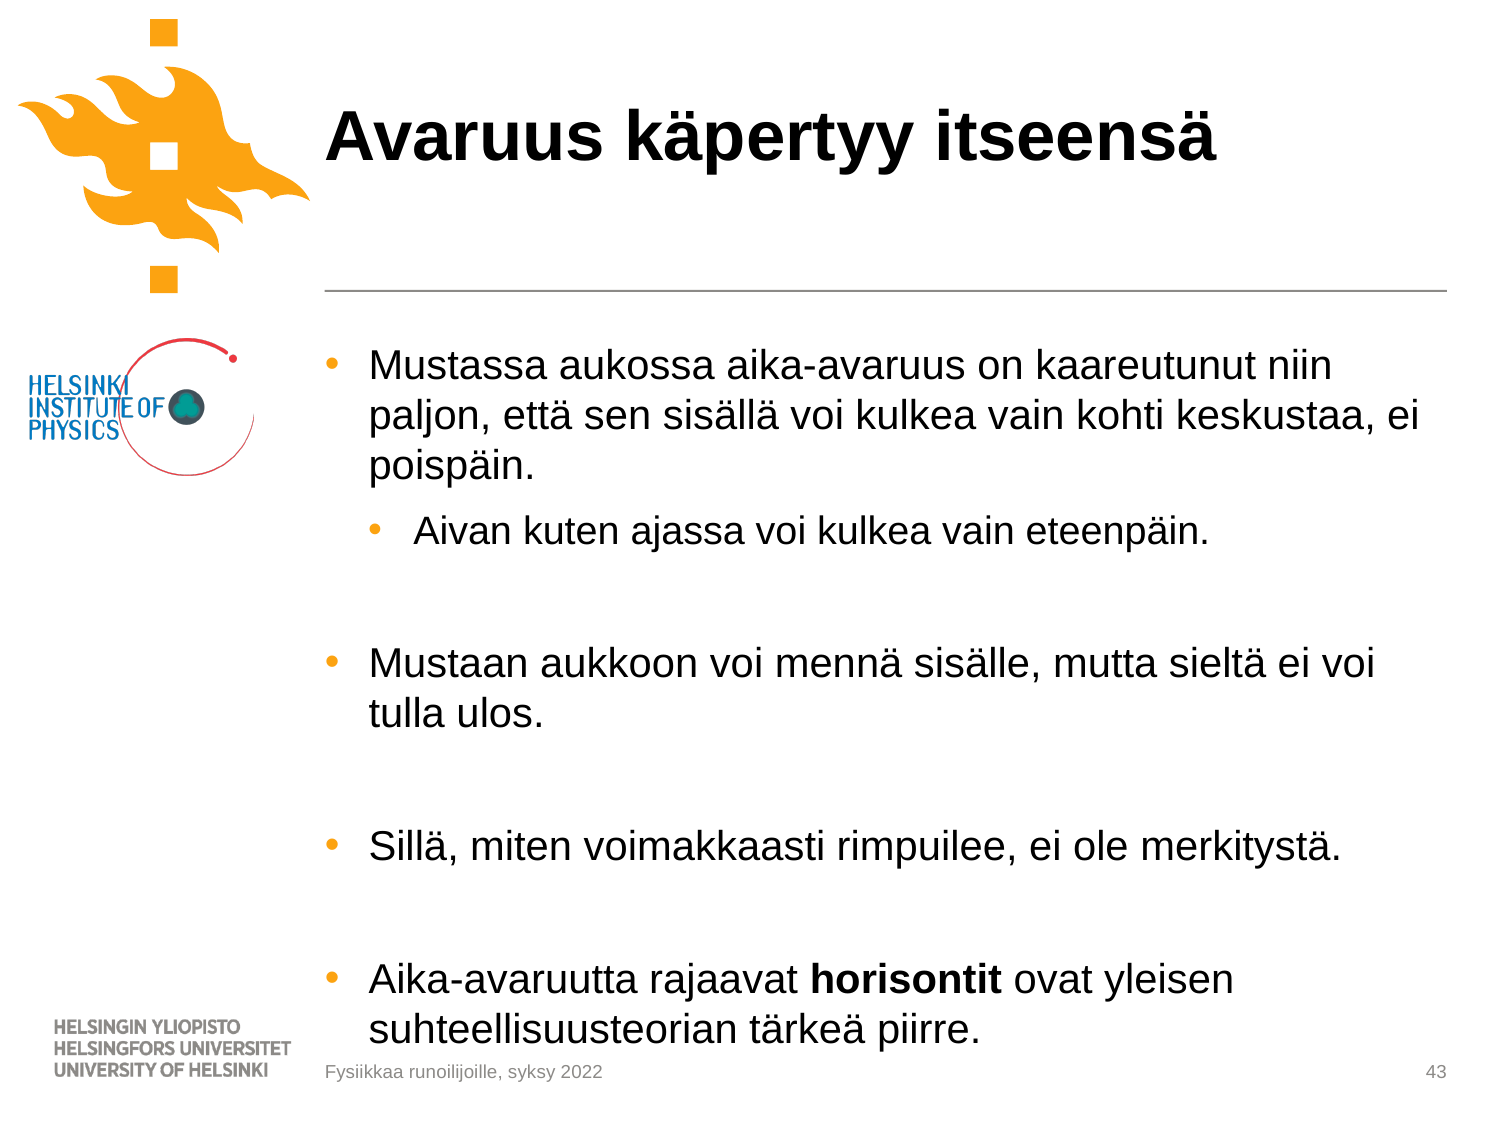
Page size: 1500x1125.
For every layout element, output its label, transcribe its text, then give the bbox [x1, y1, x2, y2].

list Mustassa aukossa aika-avaruus on kaareutunut niin paljon, että sen sisällä voi kulkea vain kohti keskustaa, ei poispäin. Aivan kuten ajassa voi kulkea vain eteenpäin. Mustaan aukkoon voi mennä sisälle, mutta sieltä ei voi tulla ulos. Sillä, miten voimakkaasti rimpuilee, ei ole merkitystä. Aika-avaruutta rajaavat horisontit ovat yleisen suhteellisuusteorian tärkeä piirre. [324, 338, 1447, 1077]
picture [53, 1017, 292, 1079]
footer Fysiikkaa runoilijoille, syksy 2022 [324, 1058, 1069, 1083]
title Avaruus käpertyy itseensä [324, 90, 1447, 279]
slide_number 43 [1376, 1011, 1447, 1083]
